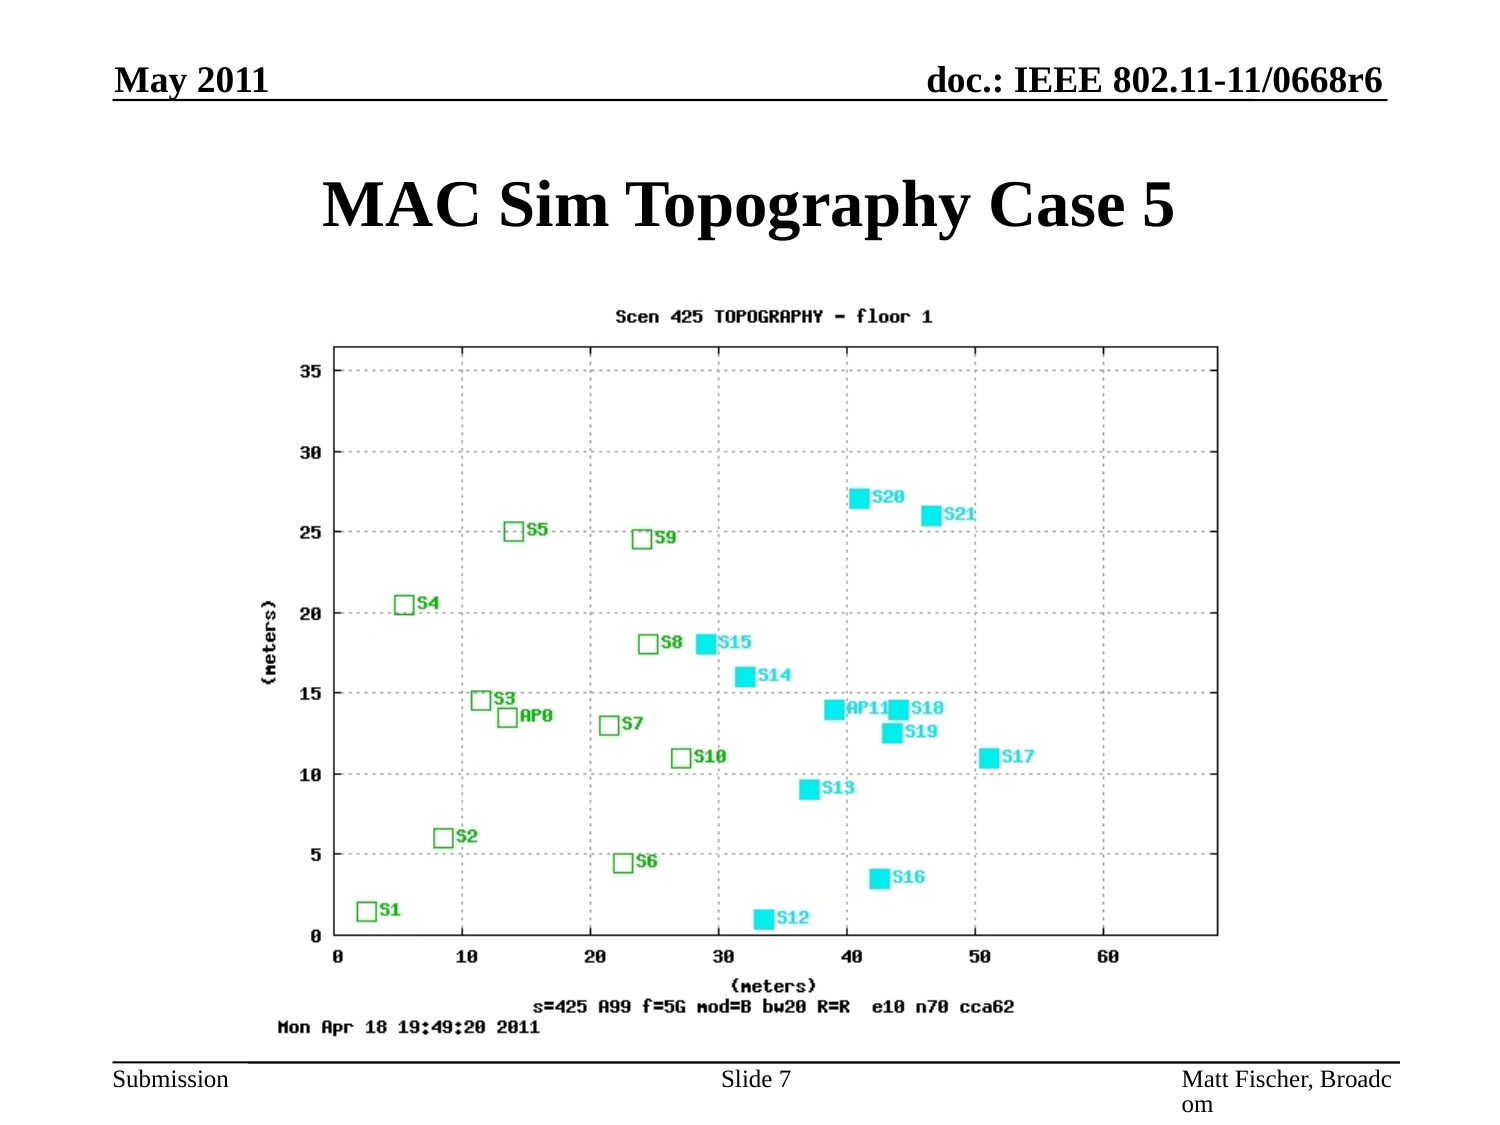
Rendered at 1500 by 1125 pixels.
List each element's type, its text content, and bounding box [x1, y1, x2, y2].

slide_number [114, 54, 272, 101]
picture [249, 287, 1251, 1038]
title MAC Sim Topography Case 5 [112, 112, 1388, 288]
footer Matt Fischer, Broadcom [1181, 1061, 1402, 1093]
slide_number Slide 7 [712, 1061, 800, 1093]
